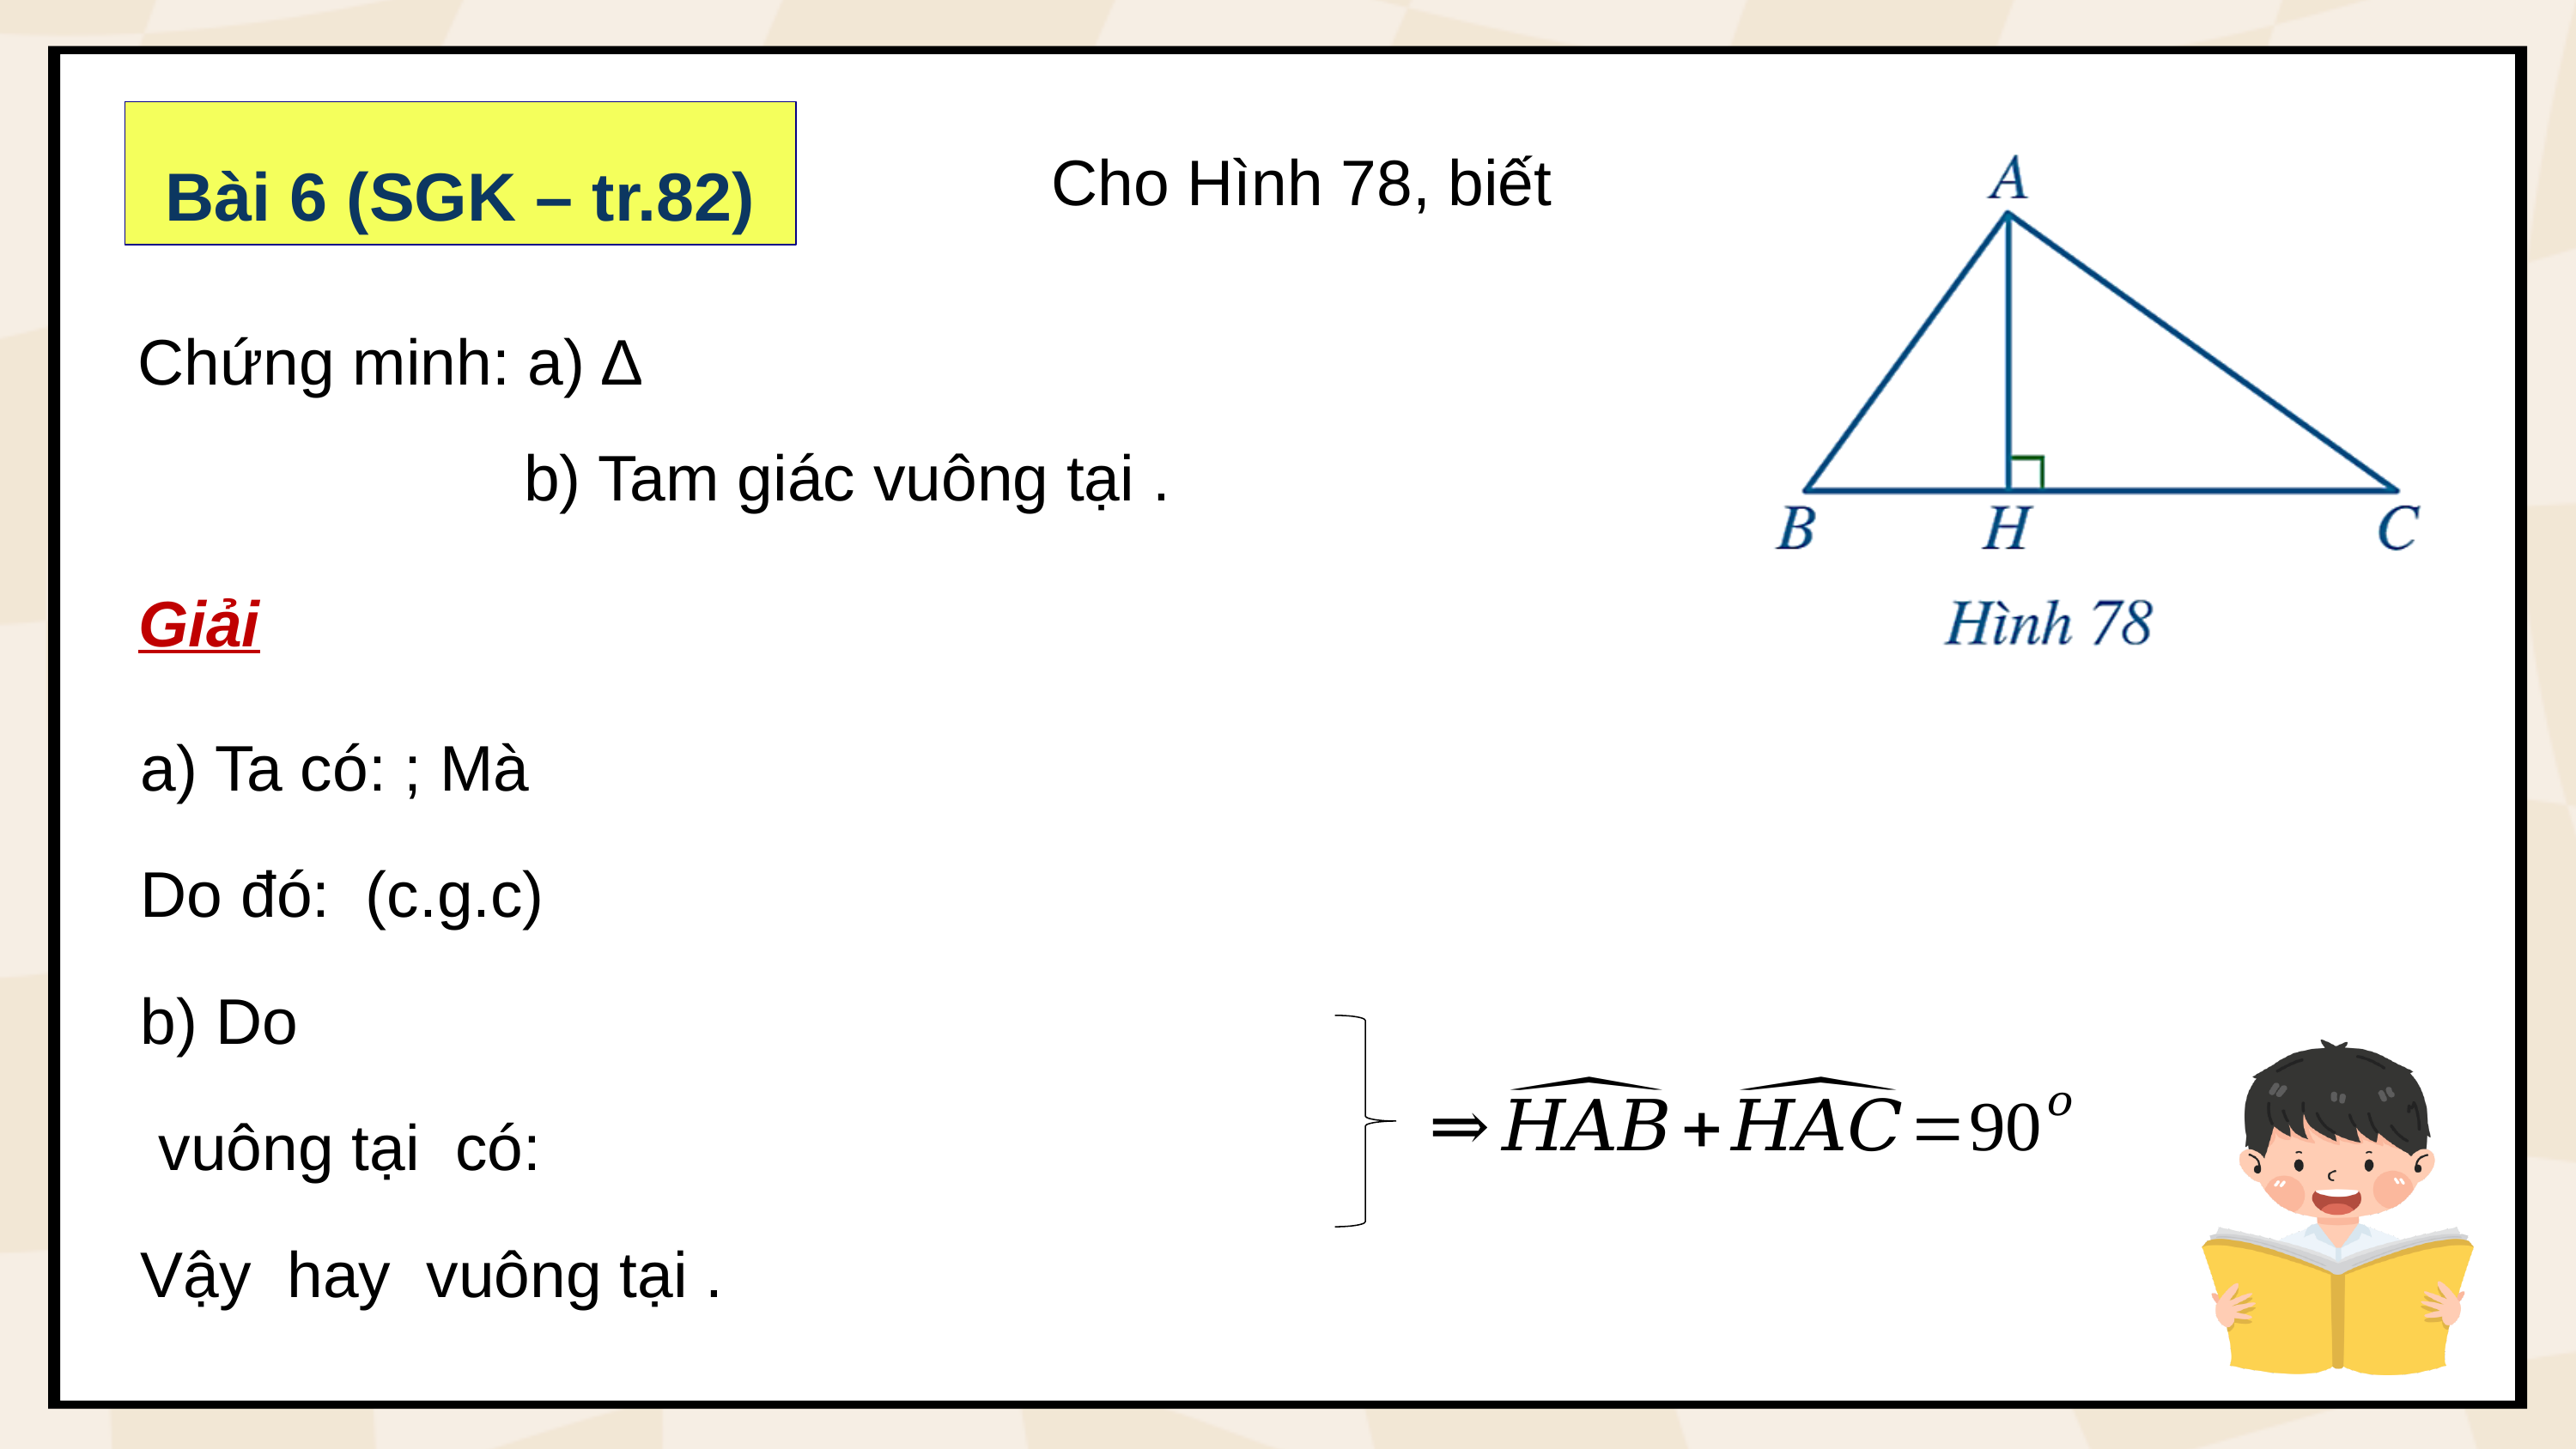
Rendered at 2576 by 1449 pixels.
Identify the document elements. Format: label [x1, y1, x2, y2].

picture [2202, 1040, 2474, 1376]
text_box [0, 0, 2576, 1449]
picture [1698, 122, 2511, 672]
text_box [47, 45, 2528, 1410]
